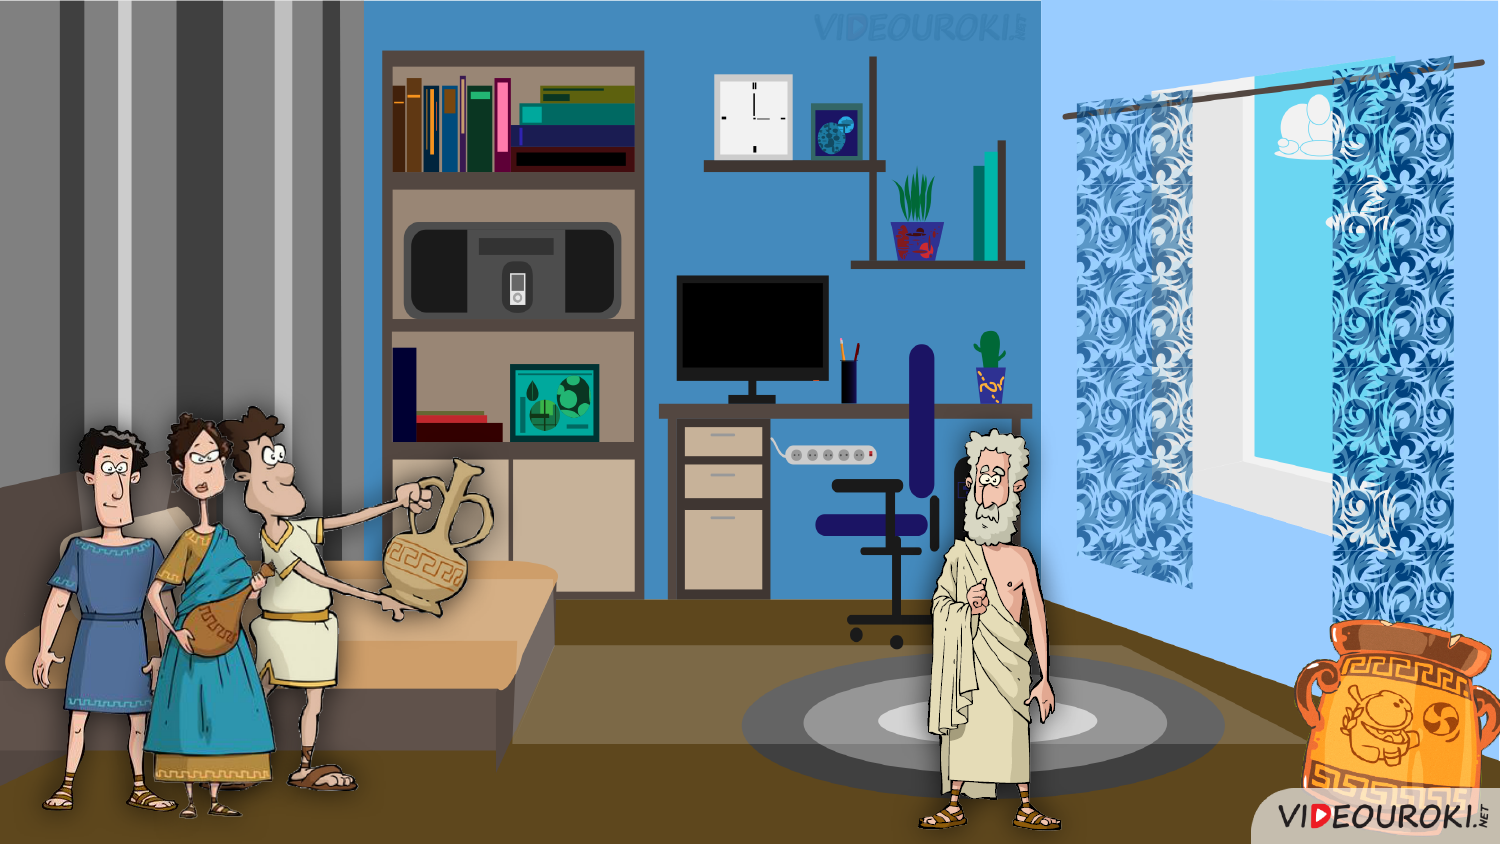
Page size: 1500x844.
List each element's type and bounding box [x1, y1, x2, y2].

text_box [23, 364, 494, 830]
picture [0, 0, 1500, 844]
text_box [1069, 746, 1289, 844]
